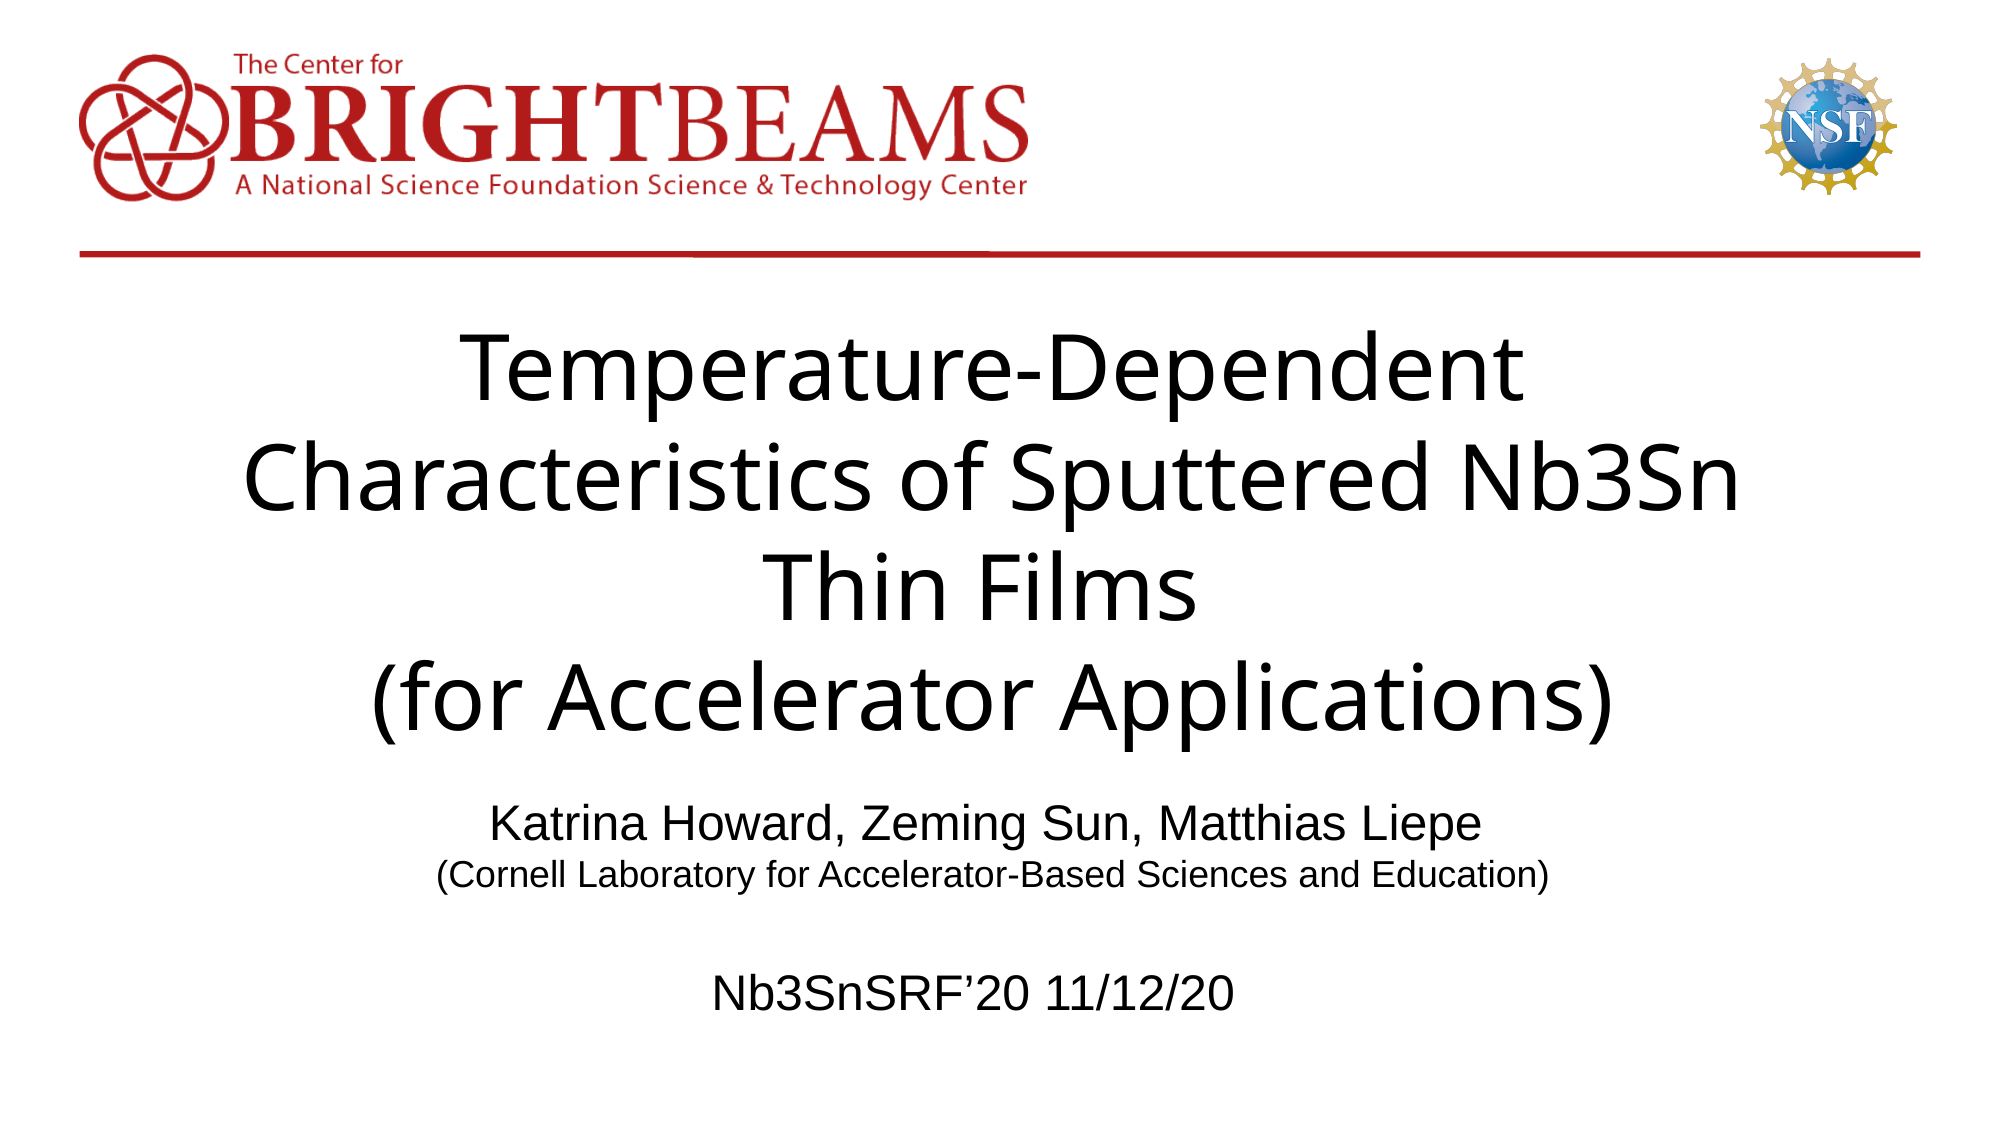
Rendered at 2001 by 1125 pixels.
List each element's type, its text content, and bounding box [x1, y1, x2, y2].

text_box Katrina Howard, Zeming Sun, Matthias Liepe (Cornell Laboratory for Accelerator-Based Sciences and Education) [343, 782, 1643, 903]
picture [79, 50, 1033, 203]
title Temperature-Dependent Characteristics of Sputtered Nb3Sn Thin Films (for Accelerator Applications) [149, 342, 1837, 715]
picture [1760, 58, 1897, 195]
text_box Nb3SnSRF’20 11/12/20 [696, 953, 1290, 1028]
